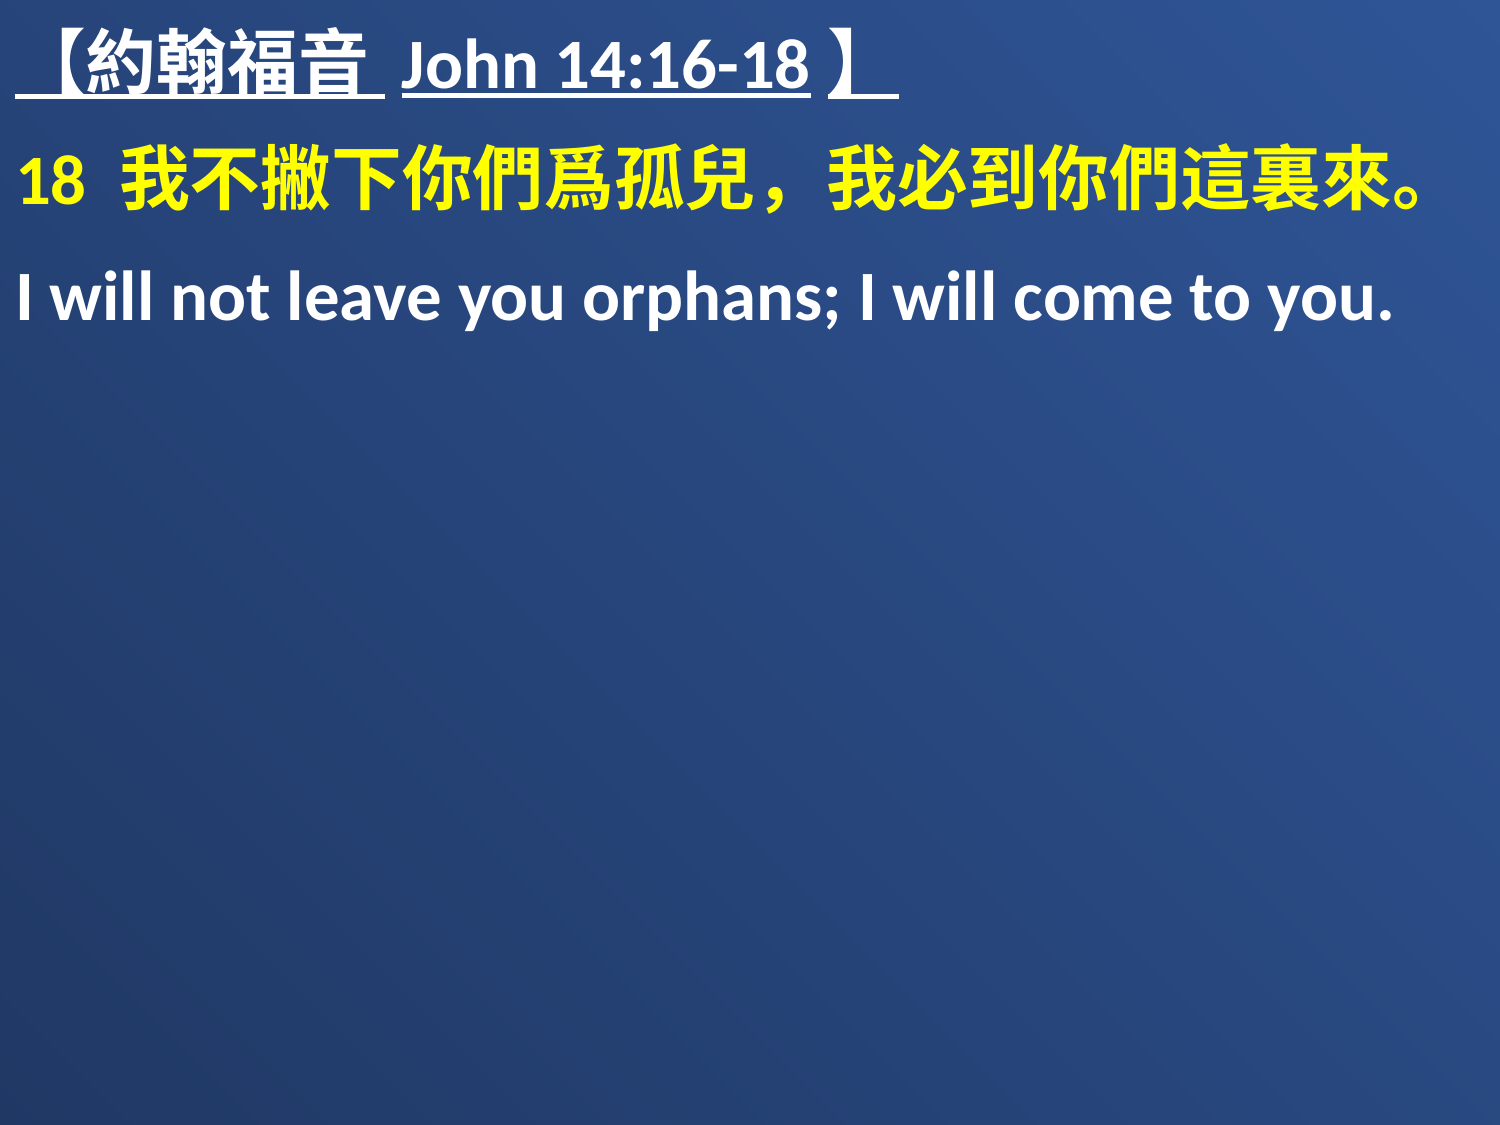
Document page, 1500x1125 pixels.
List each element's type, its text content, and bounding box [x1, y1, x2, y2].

subtitle 【約翰福音 John 14:16-18】 18 我不撇下你們爲孤兒，我必到你們這裏來。 I will not leave you orphans; I will come to you. [0, 0, 1500, 1125]
